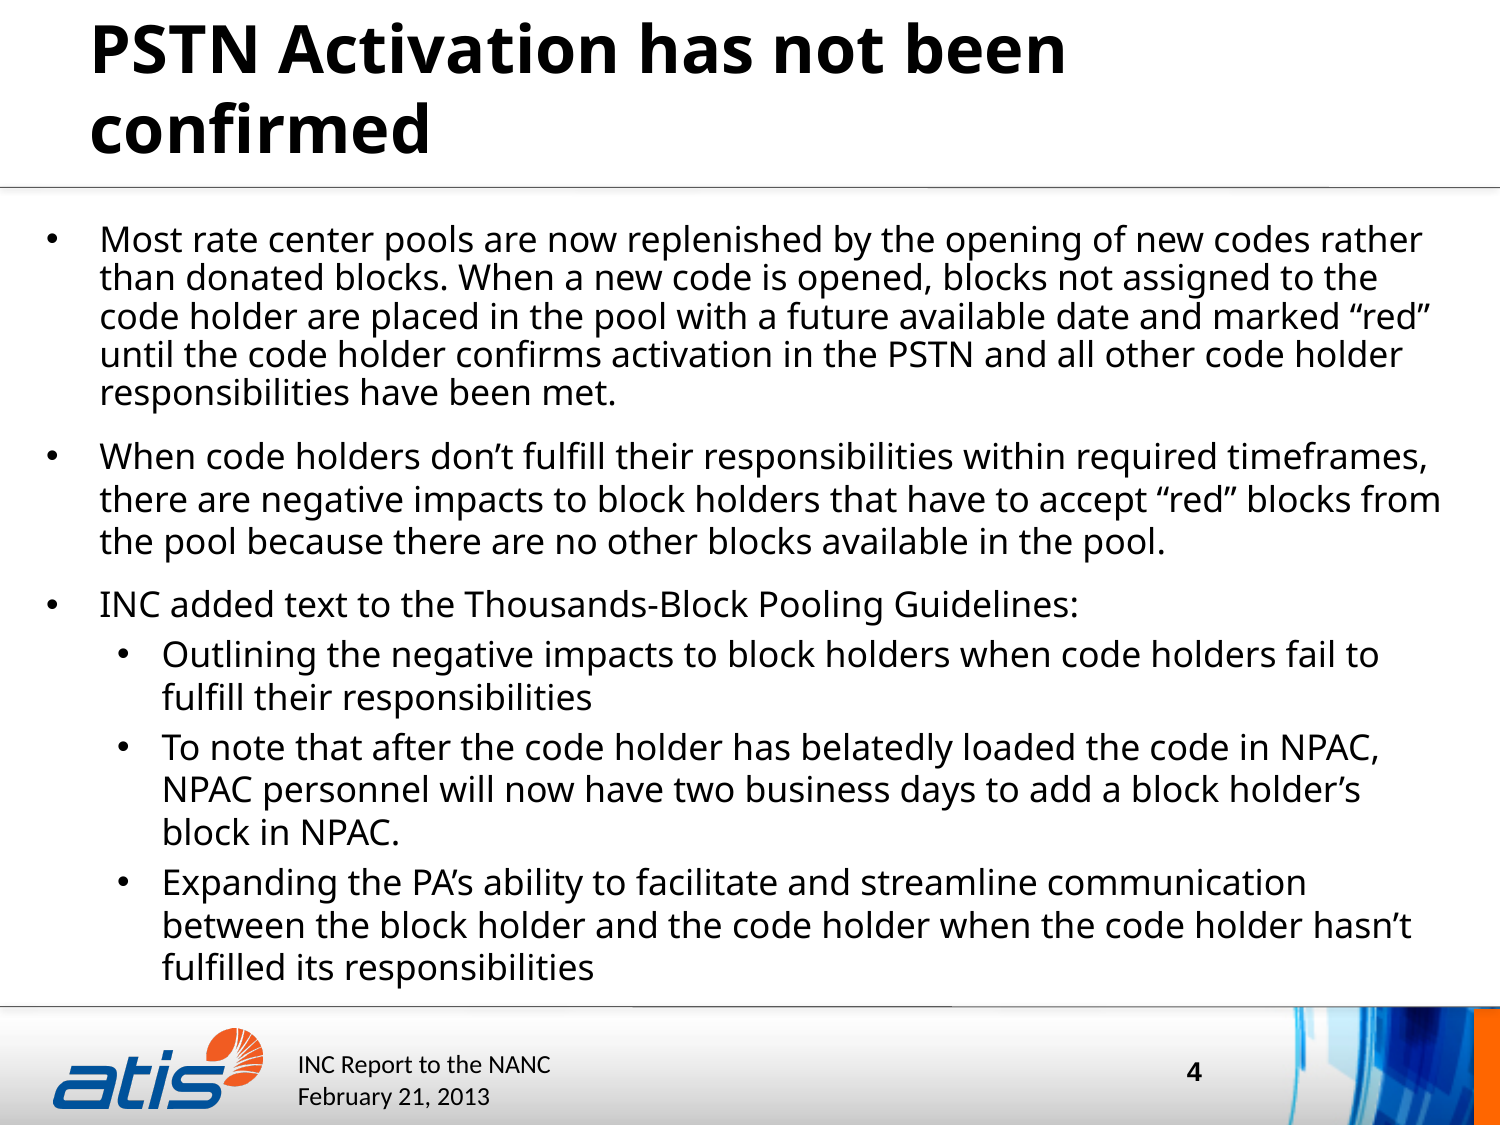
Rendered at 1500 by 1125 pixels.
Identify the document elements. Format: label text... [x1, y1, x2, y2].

slide_number 4 [1172, 1040, 1265, 1101]
list Most rate center pools are now replenished by the opening of new codes rather than donated blocks. When a new code is opened, blocks not assigned to the code holder are placed in the pool with a future available date and marked “red” until the code holder confirms activation in the PSTN and all other code holder responsibilities have been met. When code holders don’t fulfill their responsibilities within required timeframes, there are negative impacts to block holders that have to accept “red” blocks from the pool because there are no other blocks available in the pool. INC added text to the Thousands-Block Pooling Guidelines: Outlining the negative impacts to block holders when code holders fail to fulfill their responsibilities To note that after the code holder has belatedly loaded the code in NPAC, NPAC personnel will now have two business days to add a block holder’s block in NPAC. Expanding the PA’s ability to facilitate and streamline communication between the block holder and the code holder when the code holder hasn’t fulfilled its responsibilities [31, 221, 1469, 999]
picture [0, 1008, 1474, 1125]
title Issue 719: Available “Red” Blocks where PSTN Activation has not been confirmed [75, 21, 1425, 175]
